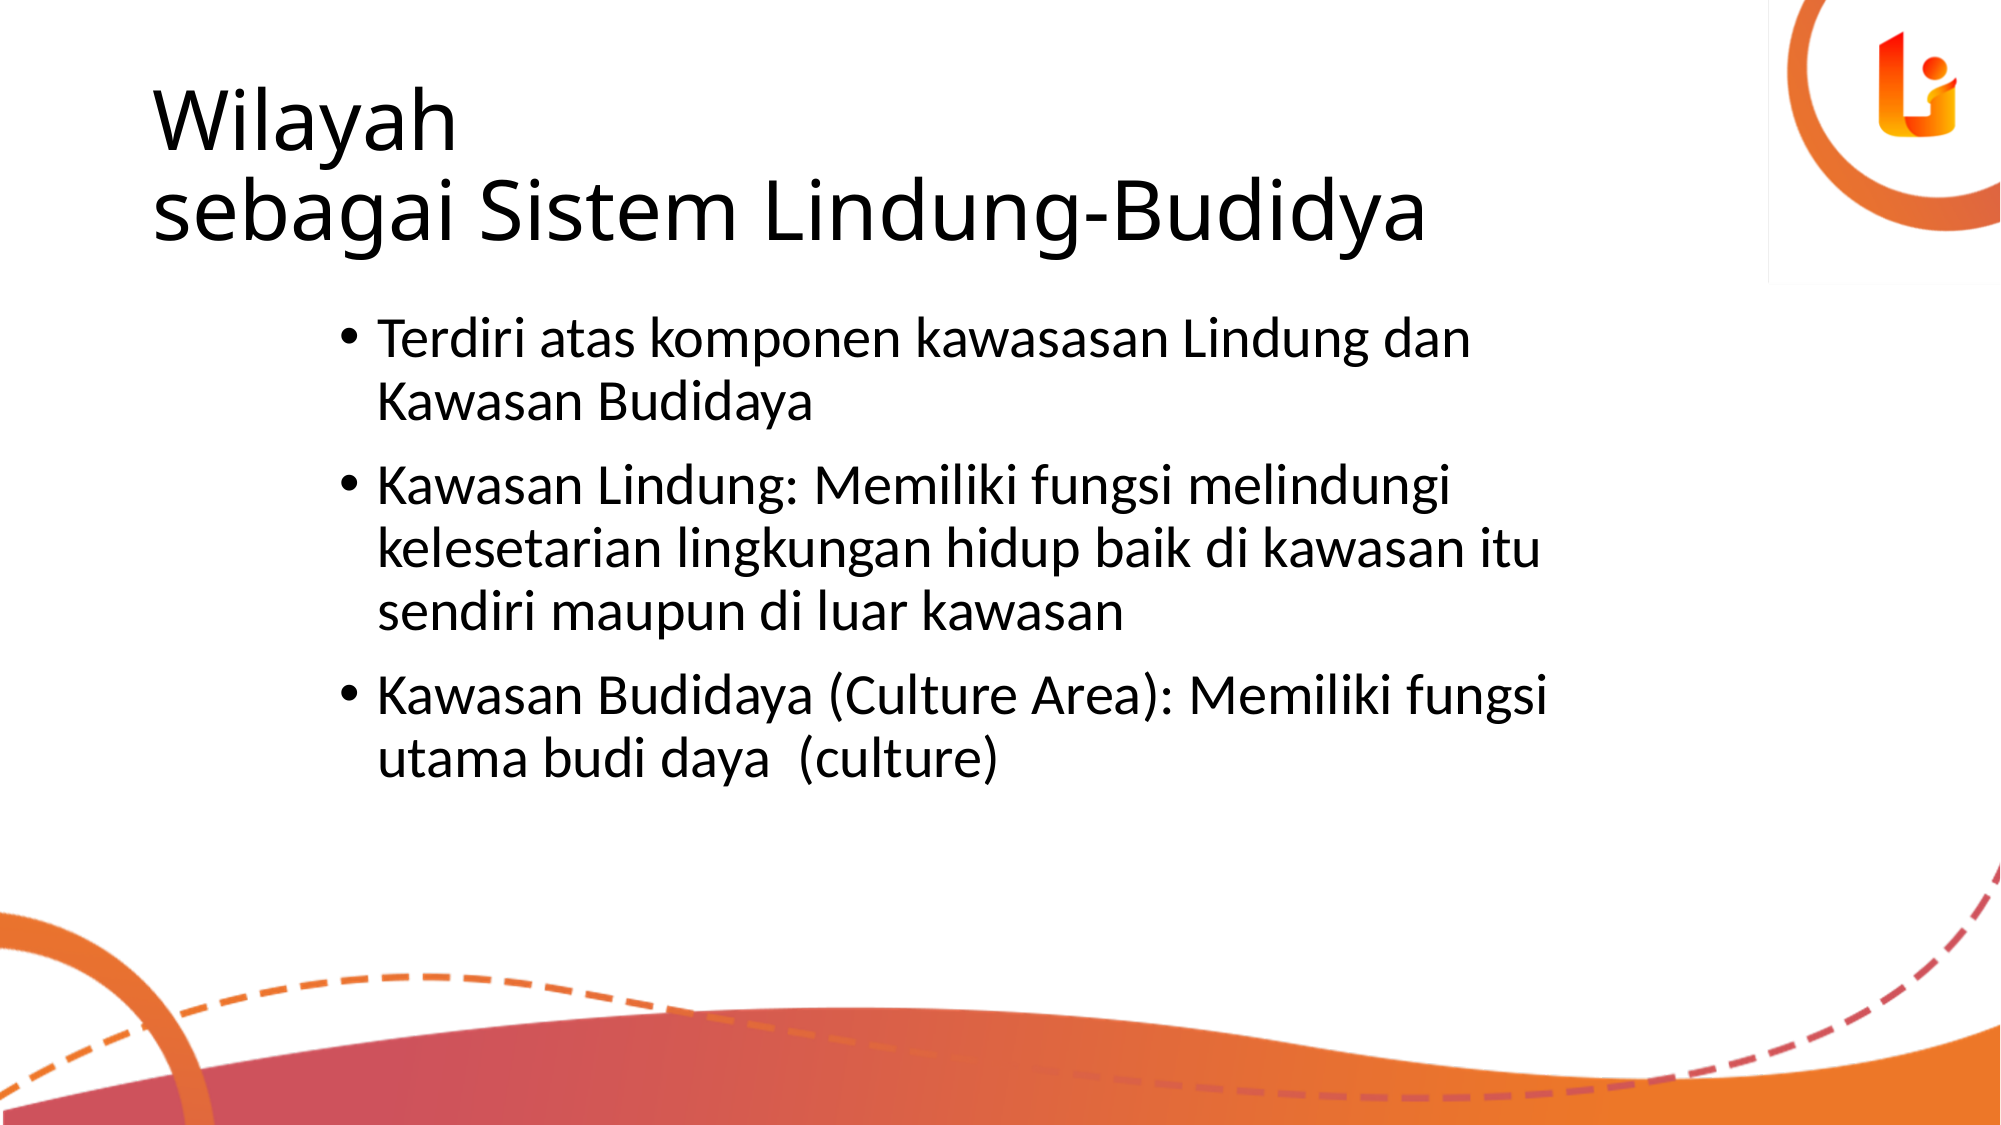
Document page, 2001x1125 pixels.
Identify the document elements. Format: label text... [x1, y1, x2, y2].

title Wilayah sebagai Sistem Lindung-Budidya [137, 59, 1863, 278]
list Terdiri atas komponen kawasasan Lindung dan Kawasan Budidaya Kawasan Lindung: Memiliki fungsi melindungi kelesetarian lingkungan hidup baik di kawasan itu sendiri maupun di luar kawasan Kawasan Budidaya (Culture Area): Memiliki fungsi utama budi daya (culture) [324, 299, 1675, 1005]
picture [0, 0, 2001, 1125]
